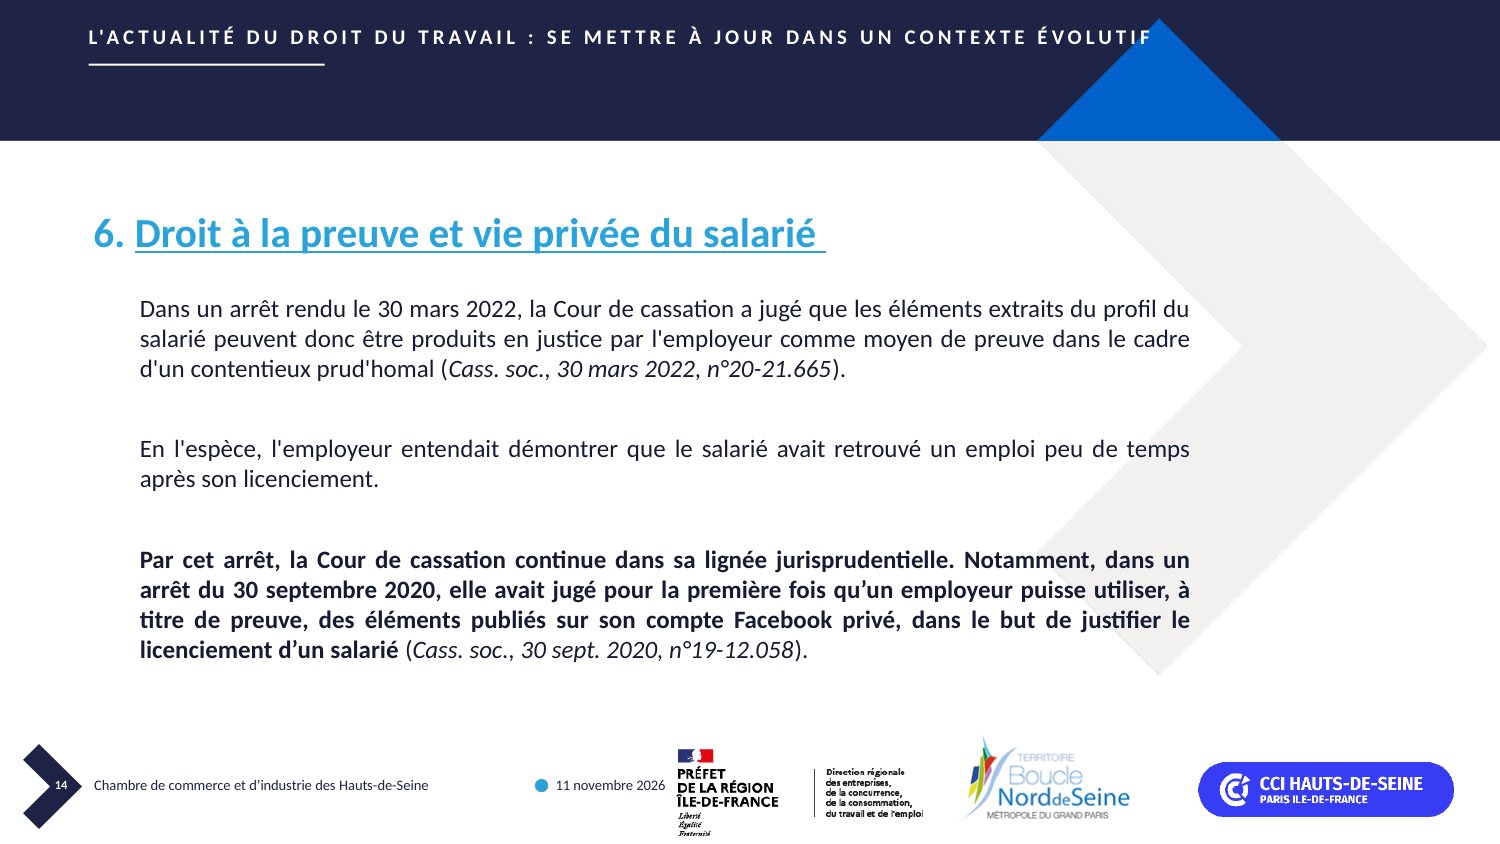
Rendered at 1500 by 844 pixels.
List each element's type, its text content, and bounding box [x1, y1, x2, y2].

slide_number 14 [30, 768, 83, 801]
picture [0, 0, 1500, 844]
list Dans un arrêt rendu le 30 mars 2022, la Cour de cassation a jugé que les éléments extraits du profil du salarié peuvent donc être produits en justice par l'employeur comme moyen de preuve dans le cadre d'un contentieux prud'homal (Cass. soc., 30 mars 2022, n°20-21.665). En l'espèce, l'employeur entendait démontrer que le salarié avait retrouvé un emploi peu de temps après son licenciement. Par cet arrêt, la Cour de cassation continue dans sa lignée jurisprudentielle. Notamment, dans un arrêt du 30 septembre 2020, elle avait jugé pour la première fois qu’un employeur puisse utiliser, à titre de preuve, des éléments publiés sur son compte Facebook privé, dans le but de justifier le licenciement d’un salarié (Cass. soc., 30 sept. 2020, n°19-12.058). [125, 284, 1208, 672]
list 6. Droit à la preuve et vie privée du salarié [78, 212, 1415, 263]
list L'actualité du droit du travail : se mettre à jour dans un contexte évolutif [88, 26, 1208, 61]
